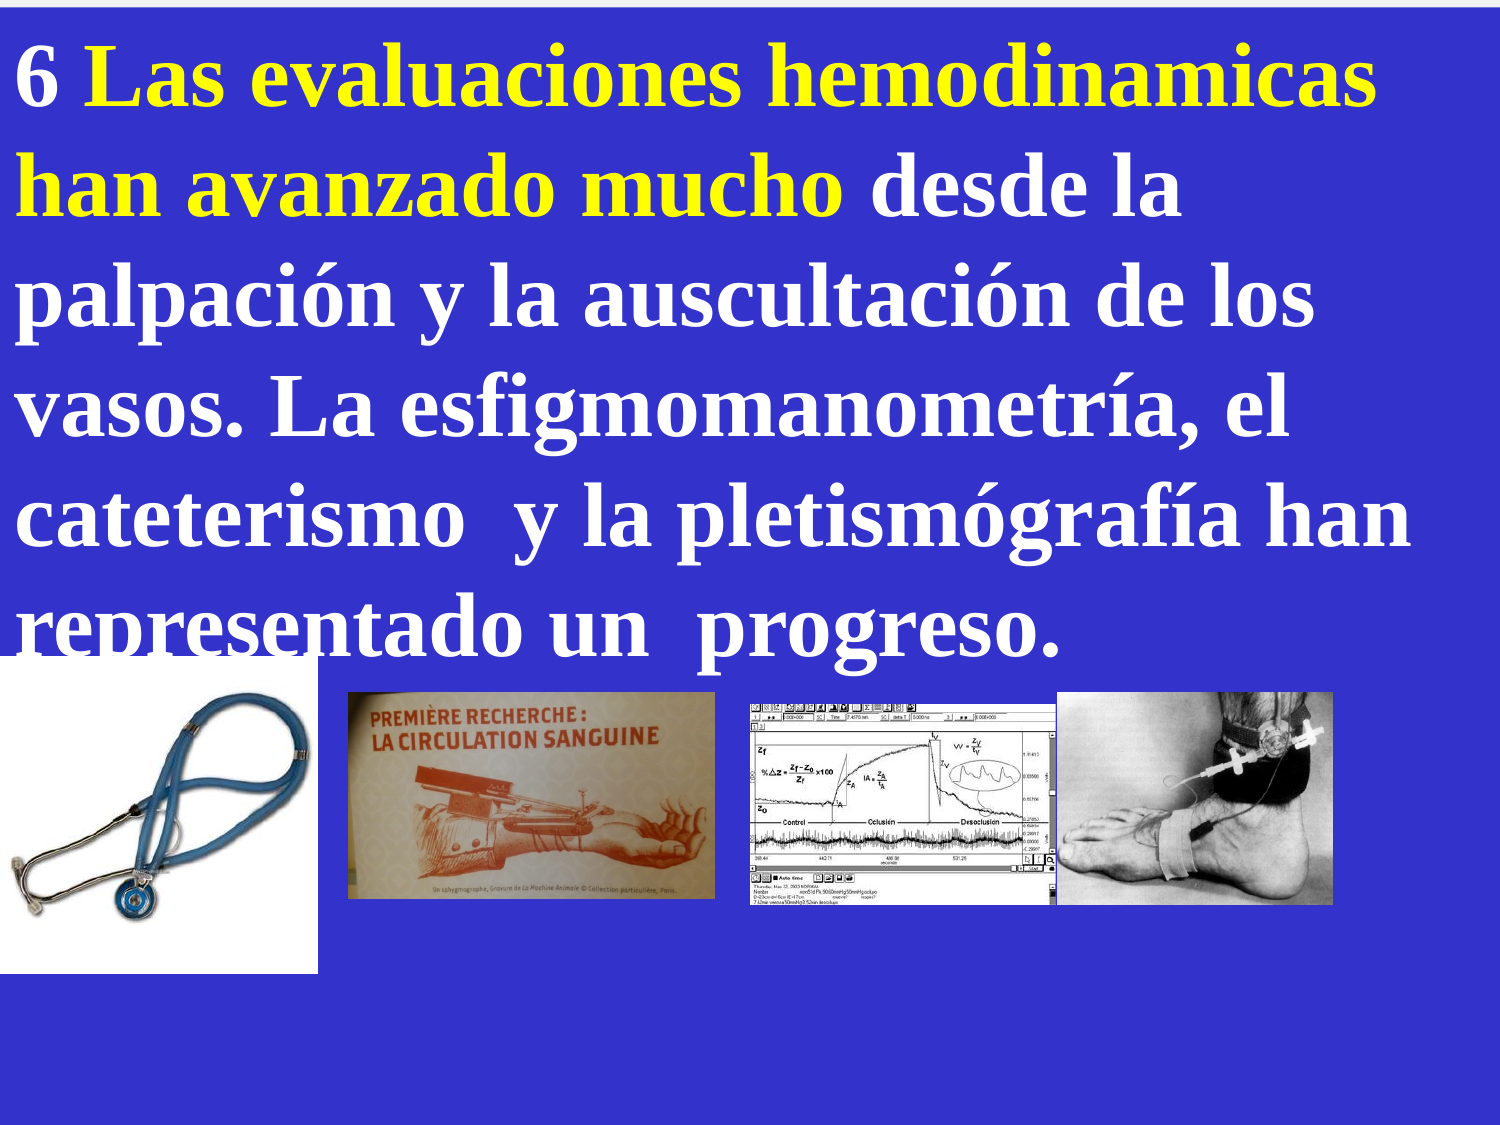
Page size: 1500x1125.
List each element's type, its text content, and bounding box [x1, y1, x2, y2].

text_box 6 Las evaluaciones hemodinamicas han avanzado mucho desde la palpación y la auscultación de los vasos. La esfigmomanometría, el cateterismo y la pletismógrafía han representado un progreso. [0, 7, 1500, 1125]
picture [348, 692, 715, 900]
picture [0, 656, 318, 975]
picture [749, 692, 1333, 906]
